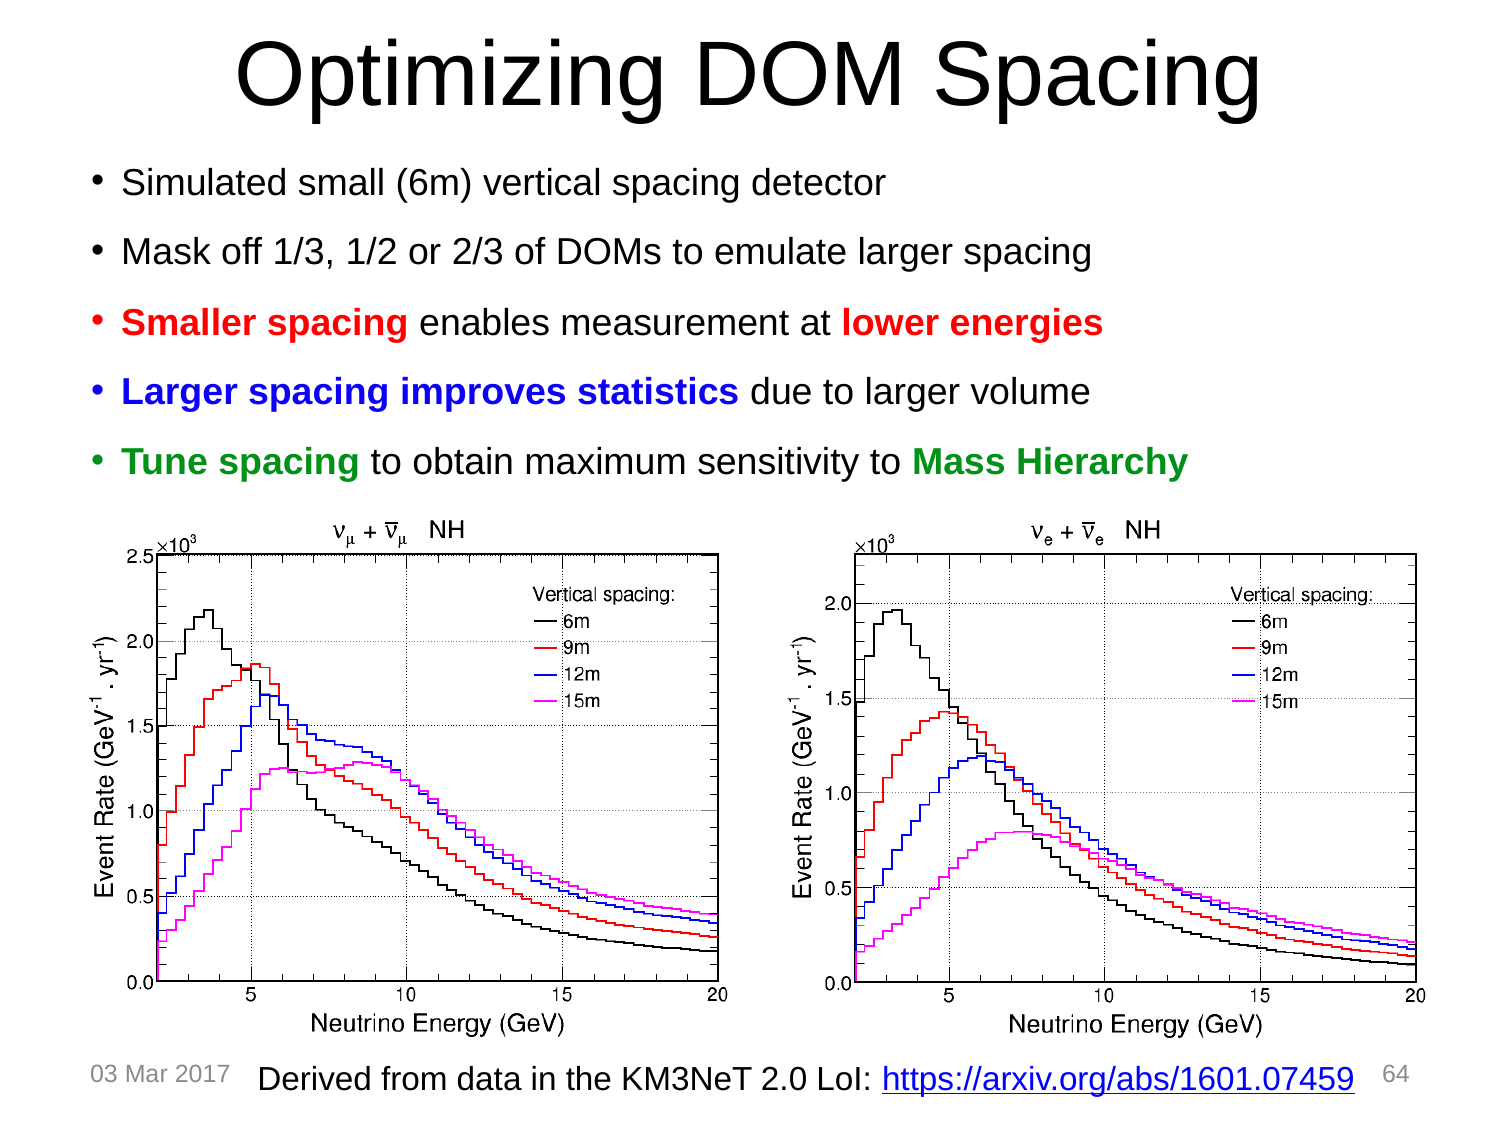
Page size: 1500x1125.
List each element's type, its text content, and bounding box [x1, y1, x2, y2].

picture [76, 512, 752, 1045]
picture [774, 512, 1451, 1046]
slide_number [75, 1052, 225, 1103]
title Optimizing DOM Spacing [75, 0, 1425, 149]
text_box Derived from data in the KM3NeT 2.0 LoI: https://arxiv.org/abs/1601.07459 [225, 1049, 1388, 1105]
slide_number 64 [1388, 1054, 1425, 1103]
list Simulated small (6m) vertical spacing detector Mask off 1/3, 1/2 or 2/3 of DOMs to emulate larger spacing Smaller spacing enables measurement at lower energies Larger spacing improves statistics due to larger volume Tune spacing to obtain maximum sensitivity to Mass Hierarchy [50, 149, 1425, 520]
